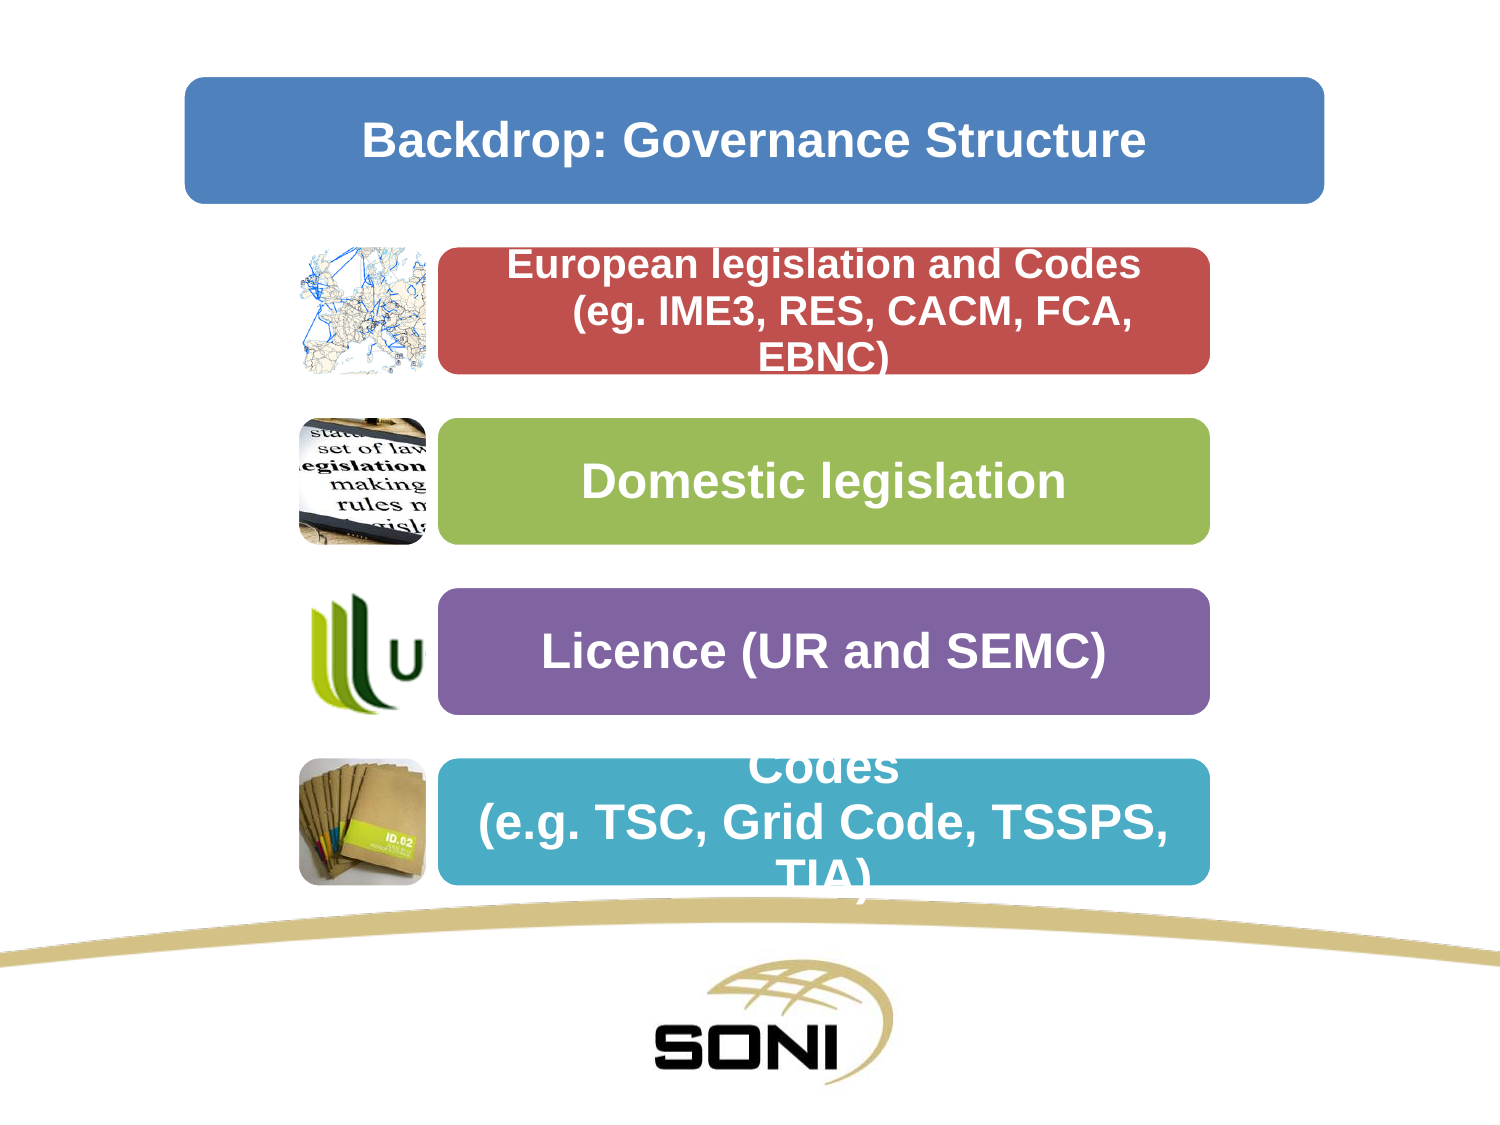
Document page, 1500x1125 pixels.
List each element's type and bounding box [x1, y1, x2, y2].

picture [629, 950, 898, 1093]
text_box [39, 74, 1470, 888]
